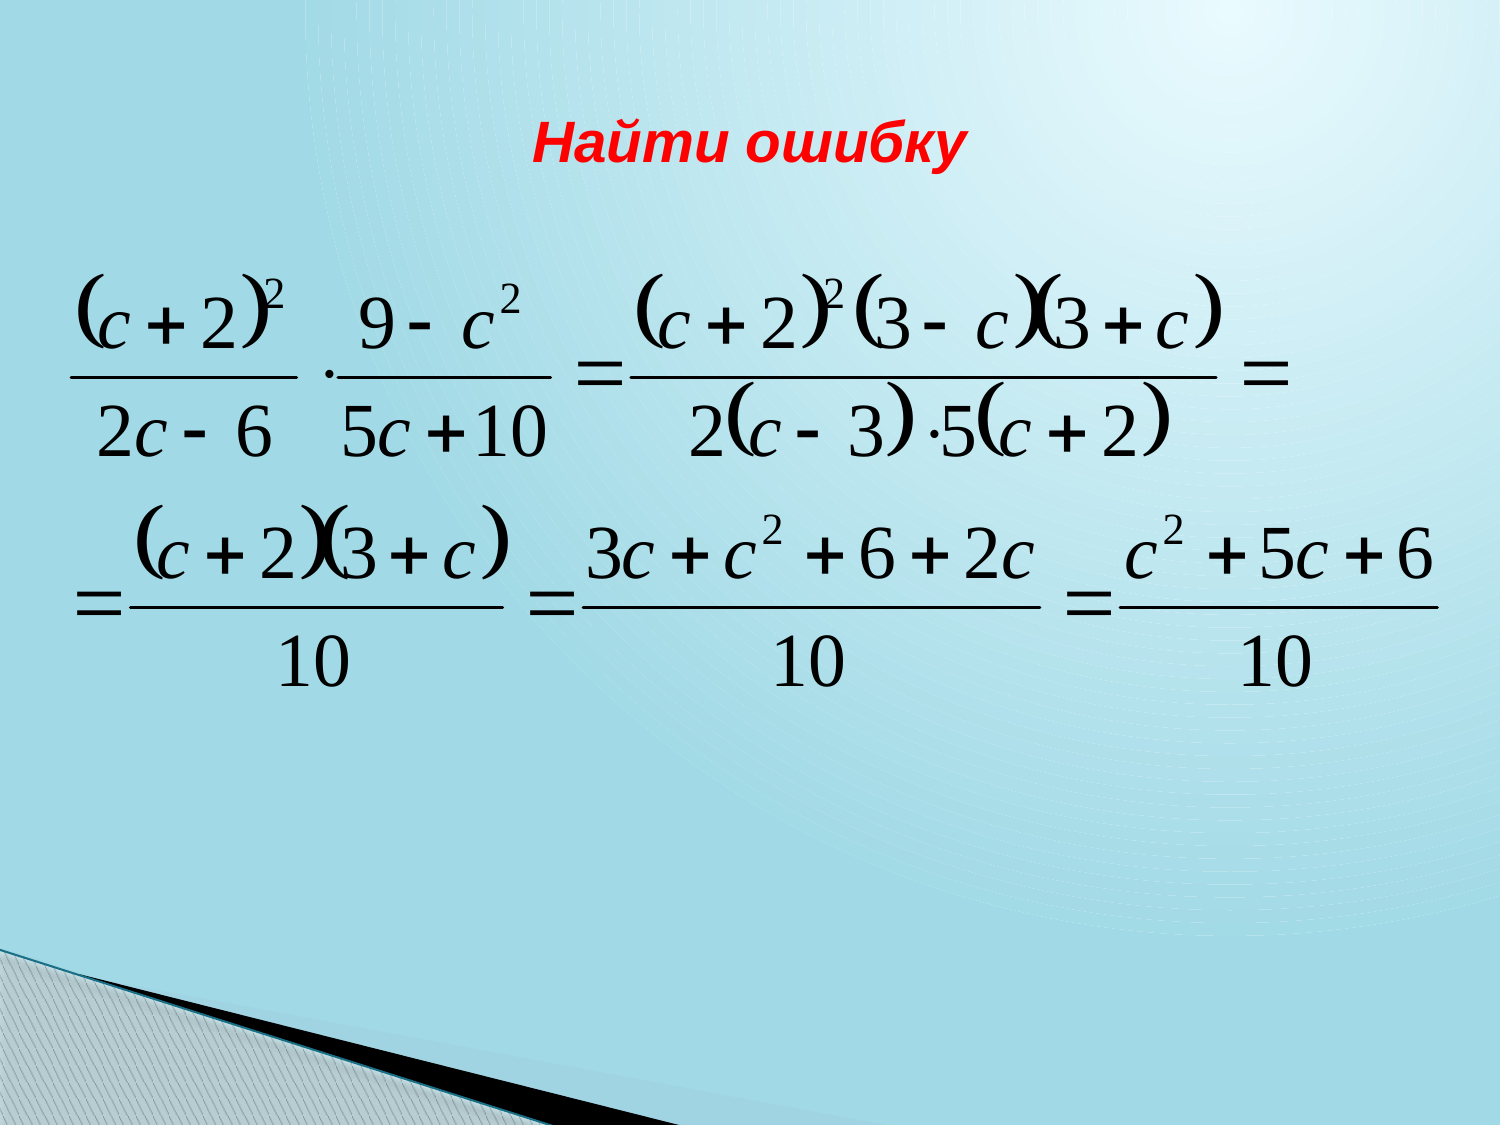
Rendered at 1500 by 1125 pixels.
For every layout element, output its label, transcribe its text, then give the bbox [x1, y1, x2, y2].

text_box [58, 257, 1454, 705]
title Найти ошибку [75, 45, 1425, 233]
